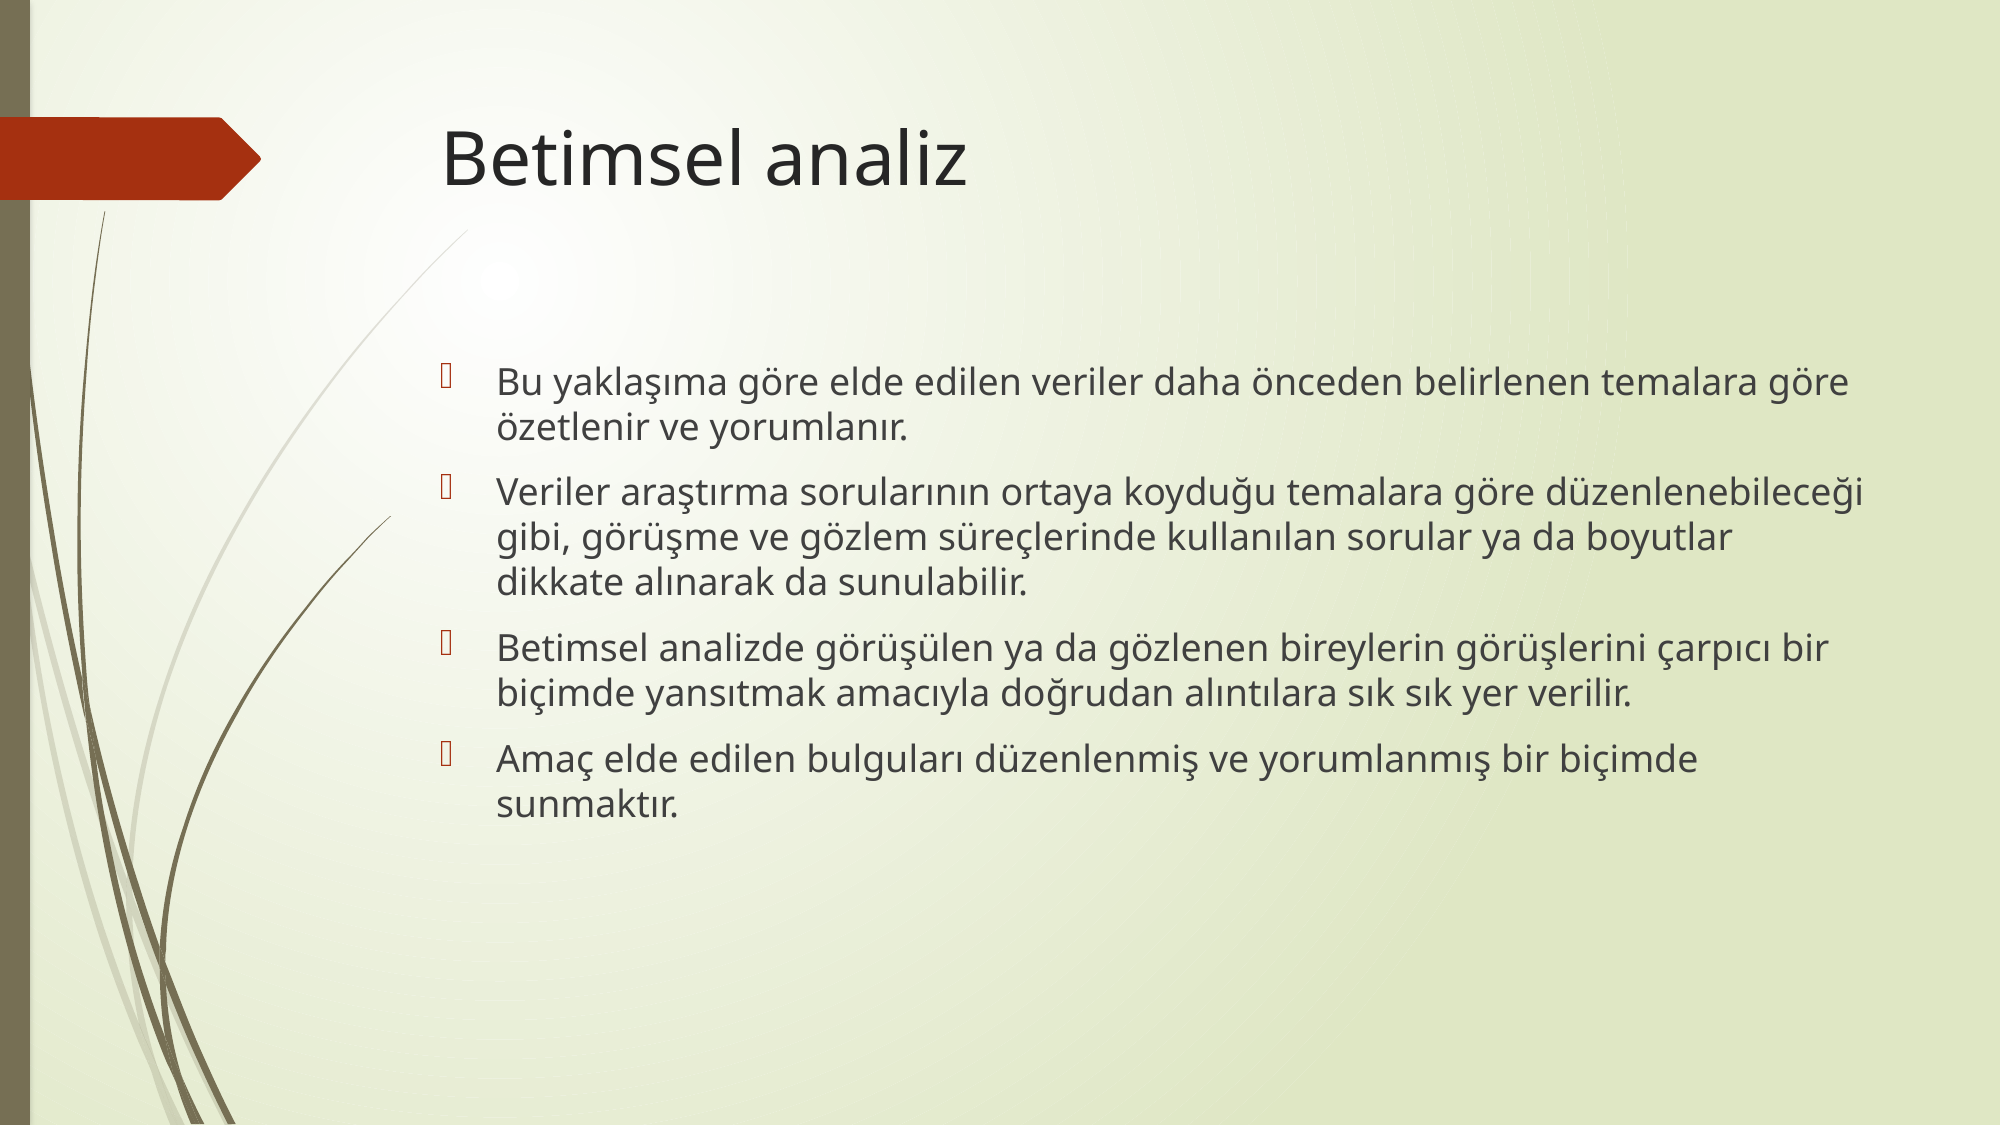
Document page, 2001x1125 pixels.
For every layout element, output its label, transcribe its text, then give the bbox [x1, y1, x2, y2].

title Betimsel analiz [425, 102, 1888, 313]
list Bu yaklaşıma göre elde edilen veriler daha önceden belirlenen temalara göre özetlenir ve yorumlanır. Veriler araştırma sorularının ortaya koyduğu temalara göre düzenlenebileceği gibi, görüşme ve gözlem süreçlerinde kullanılan sorular ya da boyutlar dikkate alınarak da sunulabilir. Betimsel analizde görüşülen ya da gözlenen bireylerin görüşlerini çarpıcı bir biçimde yansıtmak amacıyla doğrudan alıntılara sık sık yer verilir. Amaç elde edilen bulguları düzenlenmiş ve yorumlanmış bir biçimde sunmaktır. [424, 350, 1888, 970]
